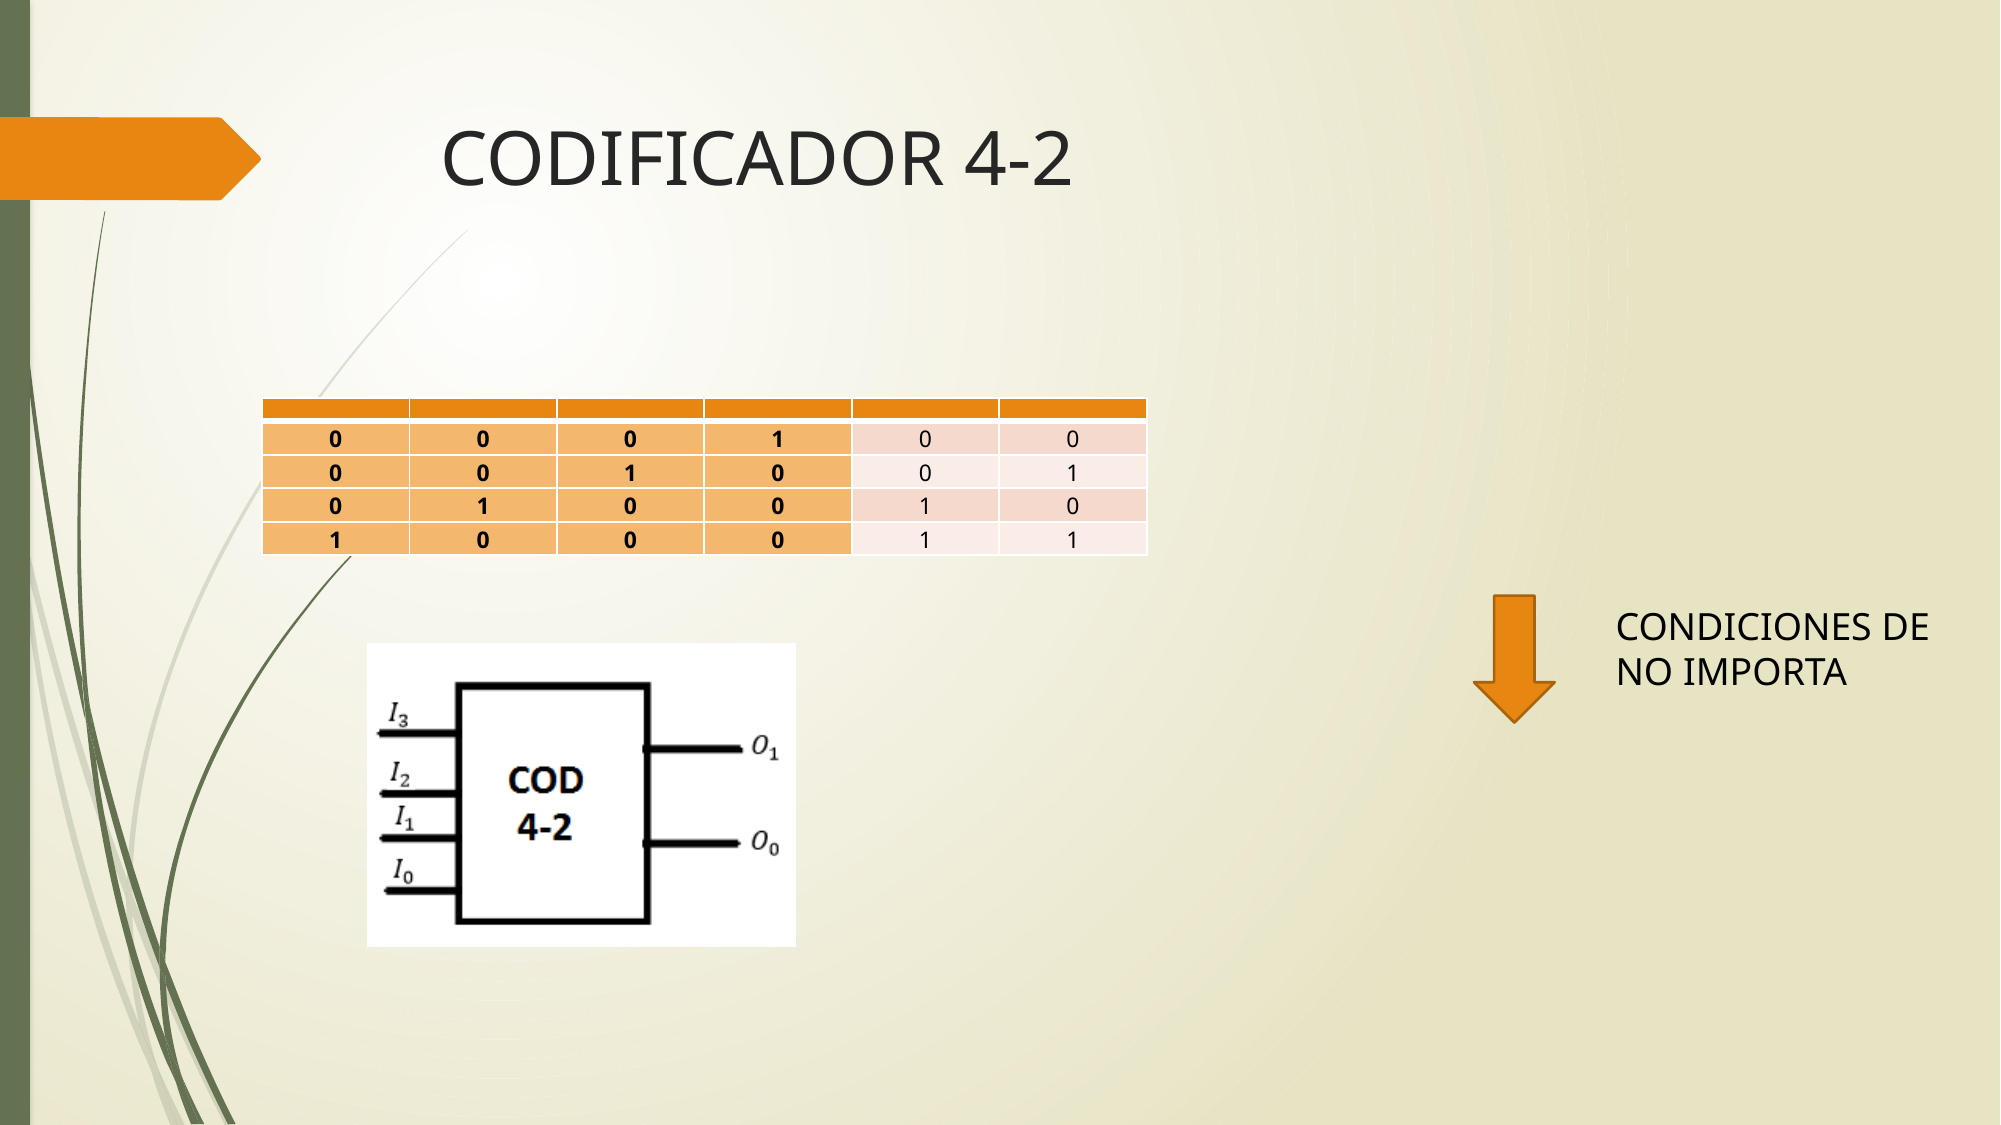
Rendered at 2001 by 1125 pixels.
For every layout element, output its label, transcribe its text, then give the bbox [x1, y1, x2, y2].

text_box [1472, 594, 1556, 724]
title CODIFICADOR 4-2 [425, 102, 1888, 313]
picture [367, 642, 796, 947]
text_box CONDICIONES DE NO IMPORTA [1600, 595, 1950, 701]
